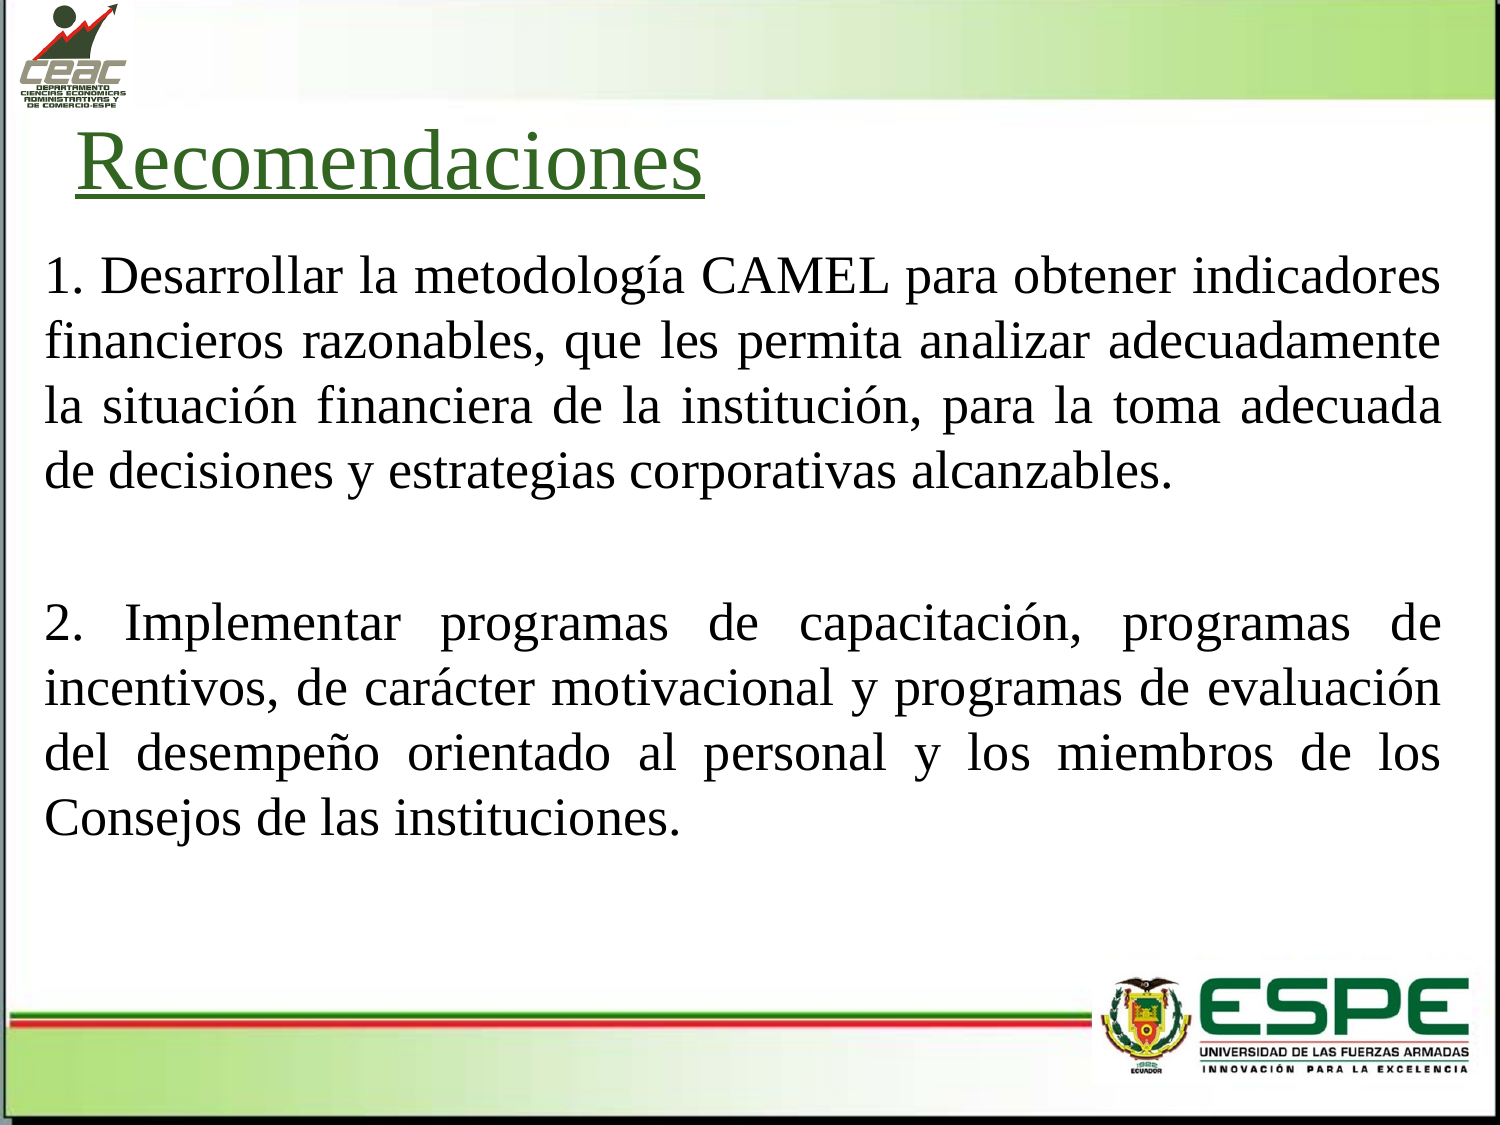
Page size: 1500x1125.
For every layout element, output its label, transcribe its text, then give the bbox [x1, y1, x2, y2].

list 1. Desarrollar la metodología CAMEL para obtener indicadores financieros razonables, que les permita analizar adecuadamente la situación financiera de la institución, para la toma adecuada de decisiones y estrategias corporativas alcanzables. 2. Implementar programas de capacitación, programas de incentivos, de carácter motivacional y programas de evaluación del desempeño orientado al personal y los miembros de los Consejos de las instituciones. [29, 231, 1459, 953]
title Recomendaciones [75, 94, 1425, 207]
picture [0, 0, 1500, 1125]
